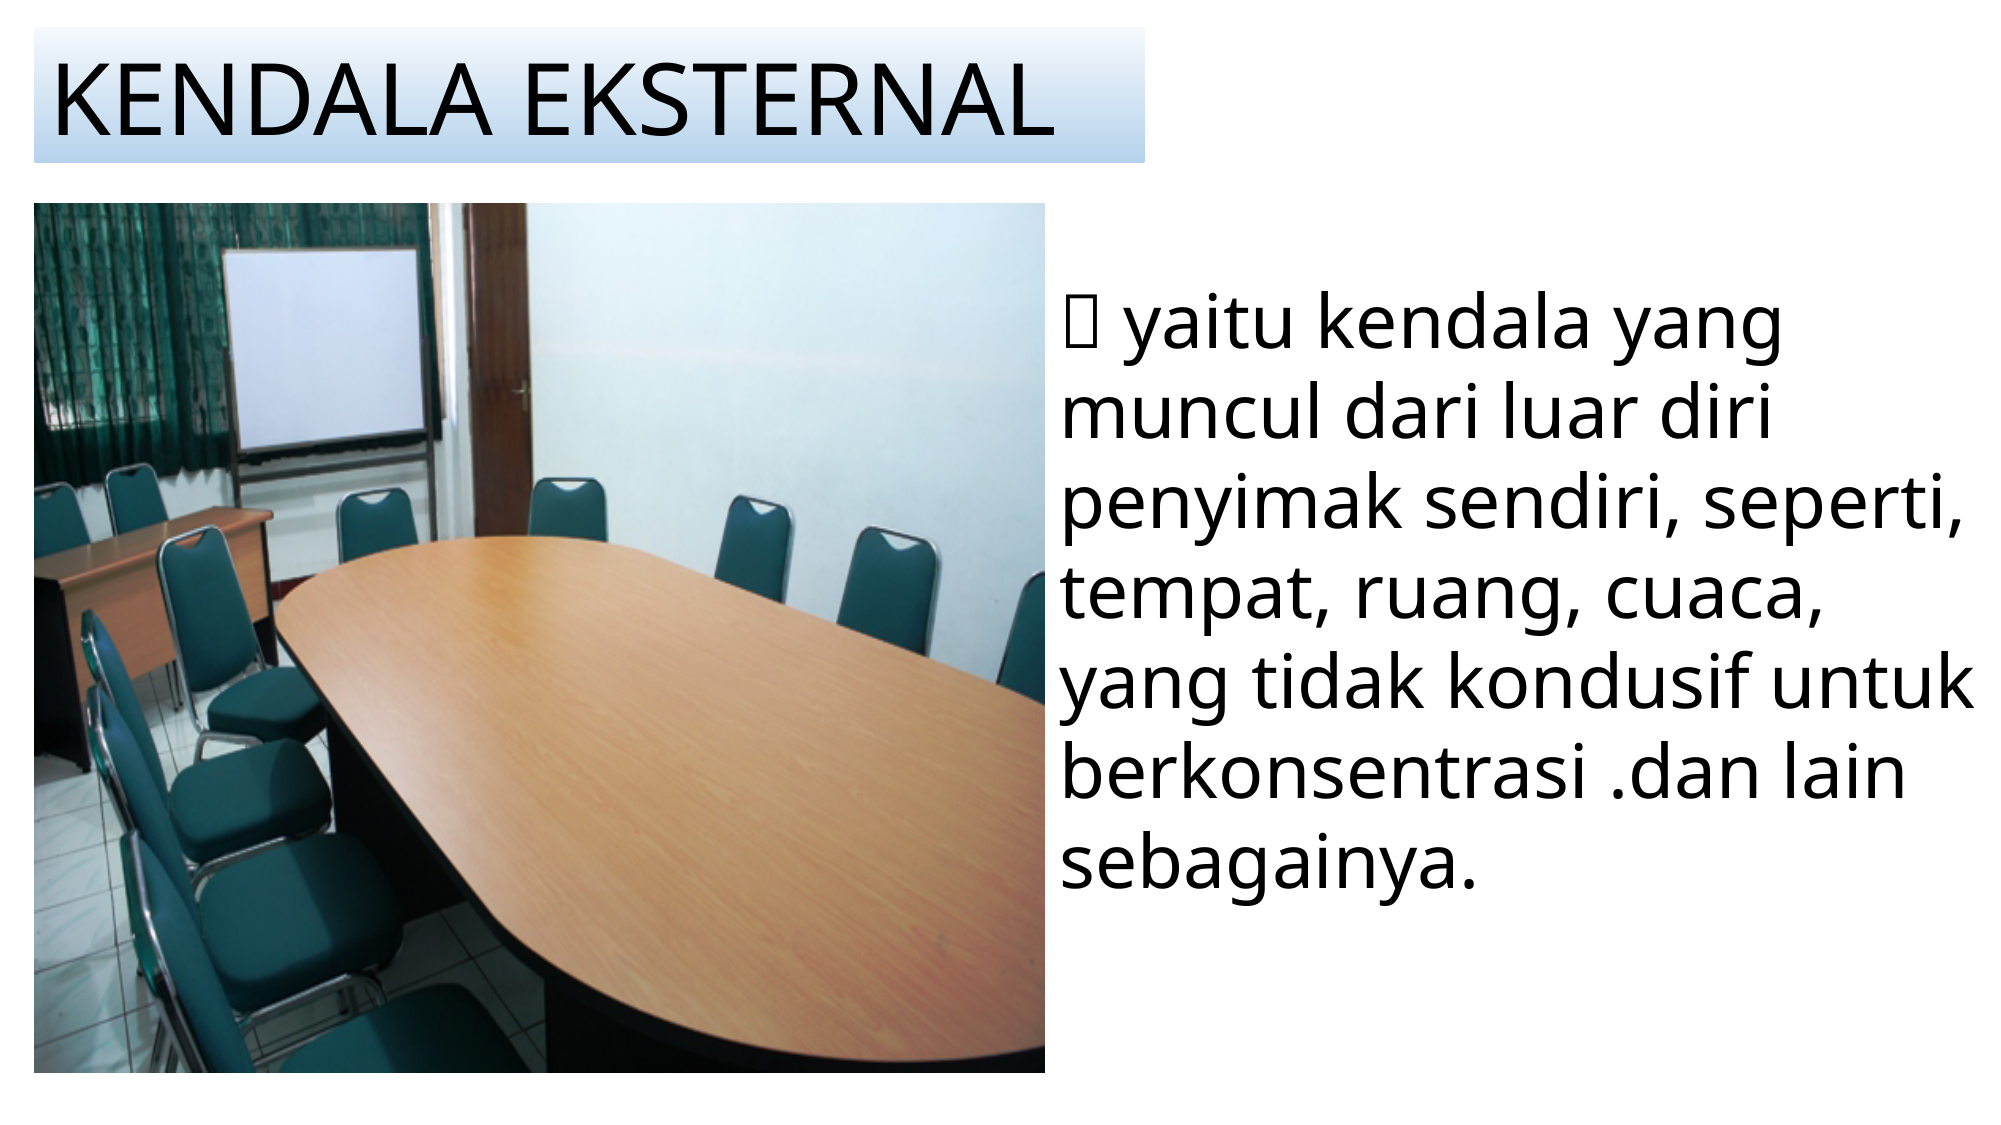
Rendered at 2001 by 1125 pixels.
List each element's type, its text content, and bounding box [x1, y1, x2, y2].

picture [34, 202, 1045, 1074]
text_box KENDALA EKSTERNAL [34, 27, 1145, 163]
text_box  yaitu kendala yang muncul dari luar diri penyimak sendiri, seperti, tempat, ruang, cuaca, yang tidak kondusif untuk berkonsentrasi .dan lain sebagainya. [1045, 265, 2000, 1001]
